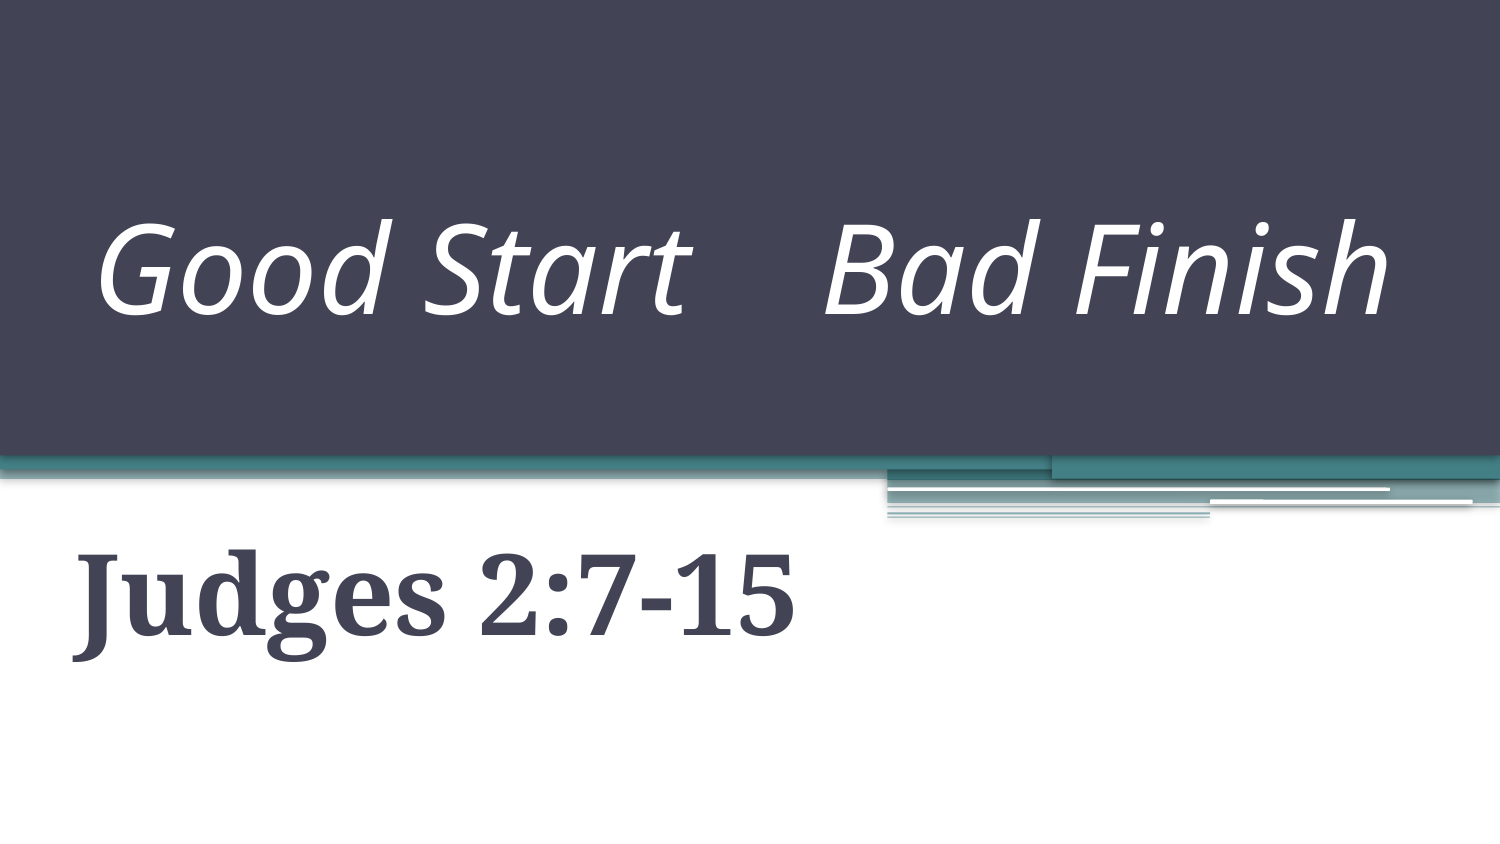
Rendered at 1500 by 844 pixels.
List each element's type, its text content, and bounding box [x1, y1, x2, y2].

title Good Start Bad Finish [0, 159, 1488, 347]
subtitle Judges 2:7-15 [50, 515, 1288, 610]
